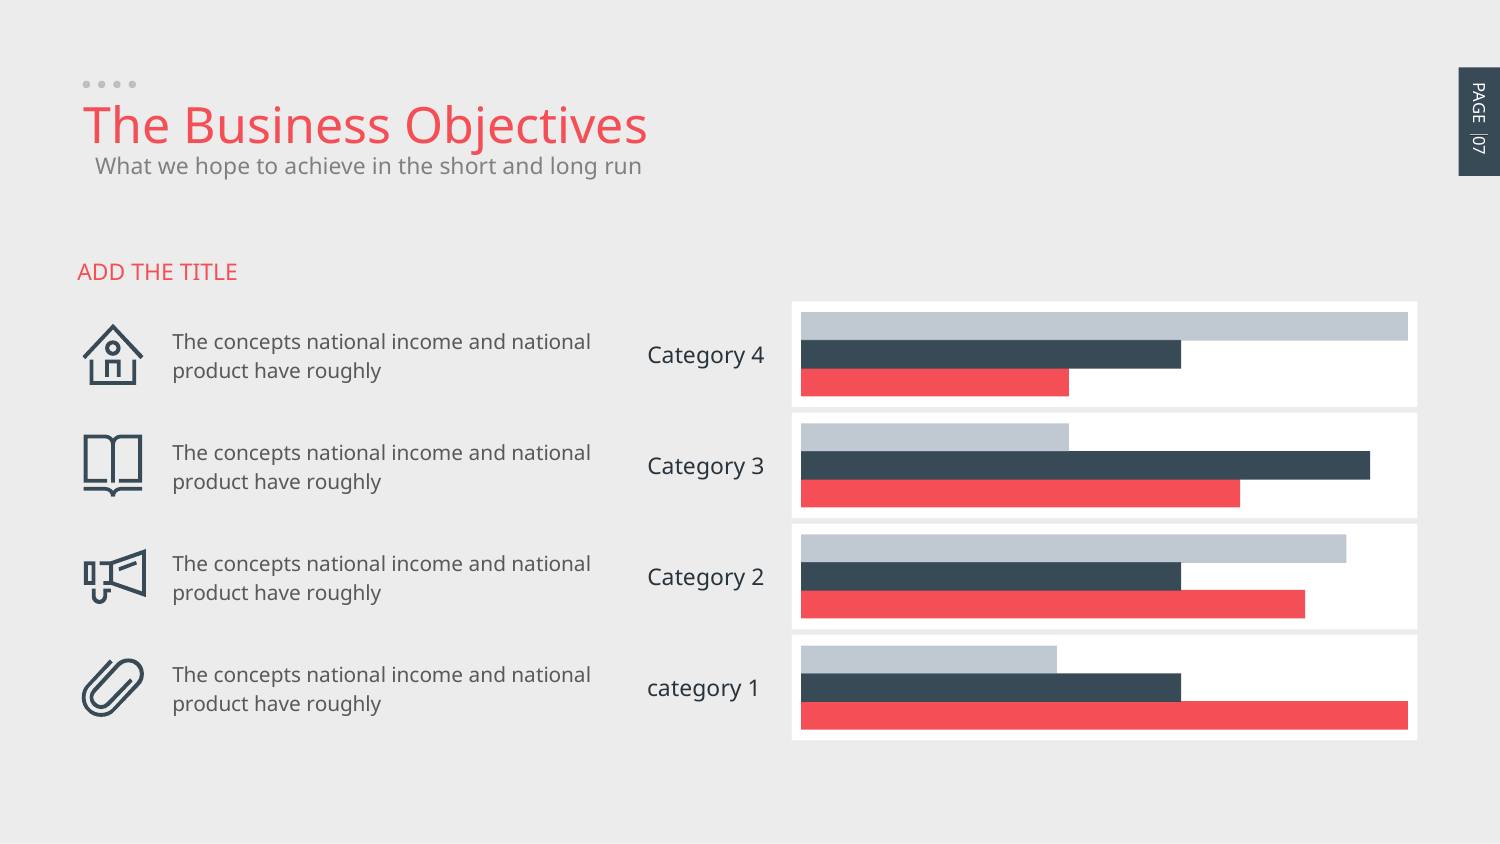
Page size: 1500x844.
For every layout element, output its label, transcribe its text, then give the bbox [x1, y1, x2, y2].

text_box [83, 527, 1418, 630]
text_box What we hope to achieve in the short and long run [80, 143, 658, 187]
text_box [83, 414, 1419, 519]
text_box The Business Objectives [69, 85, 664, 161]
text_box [81, 636, 1419, 741]
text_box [82, 300, 1419, 408]
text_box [1458, 67, 1500, 177]
text_box ADD THE TITLE [62, 250, 253, 293]
